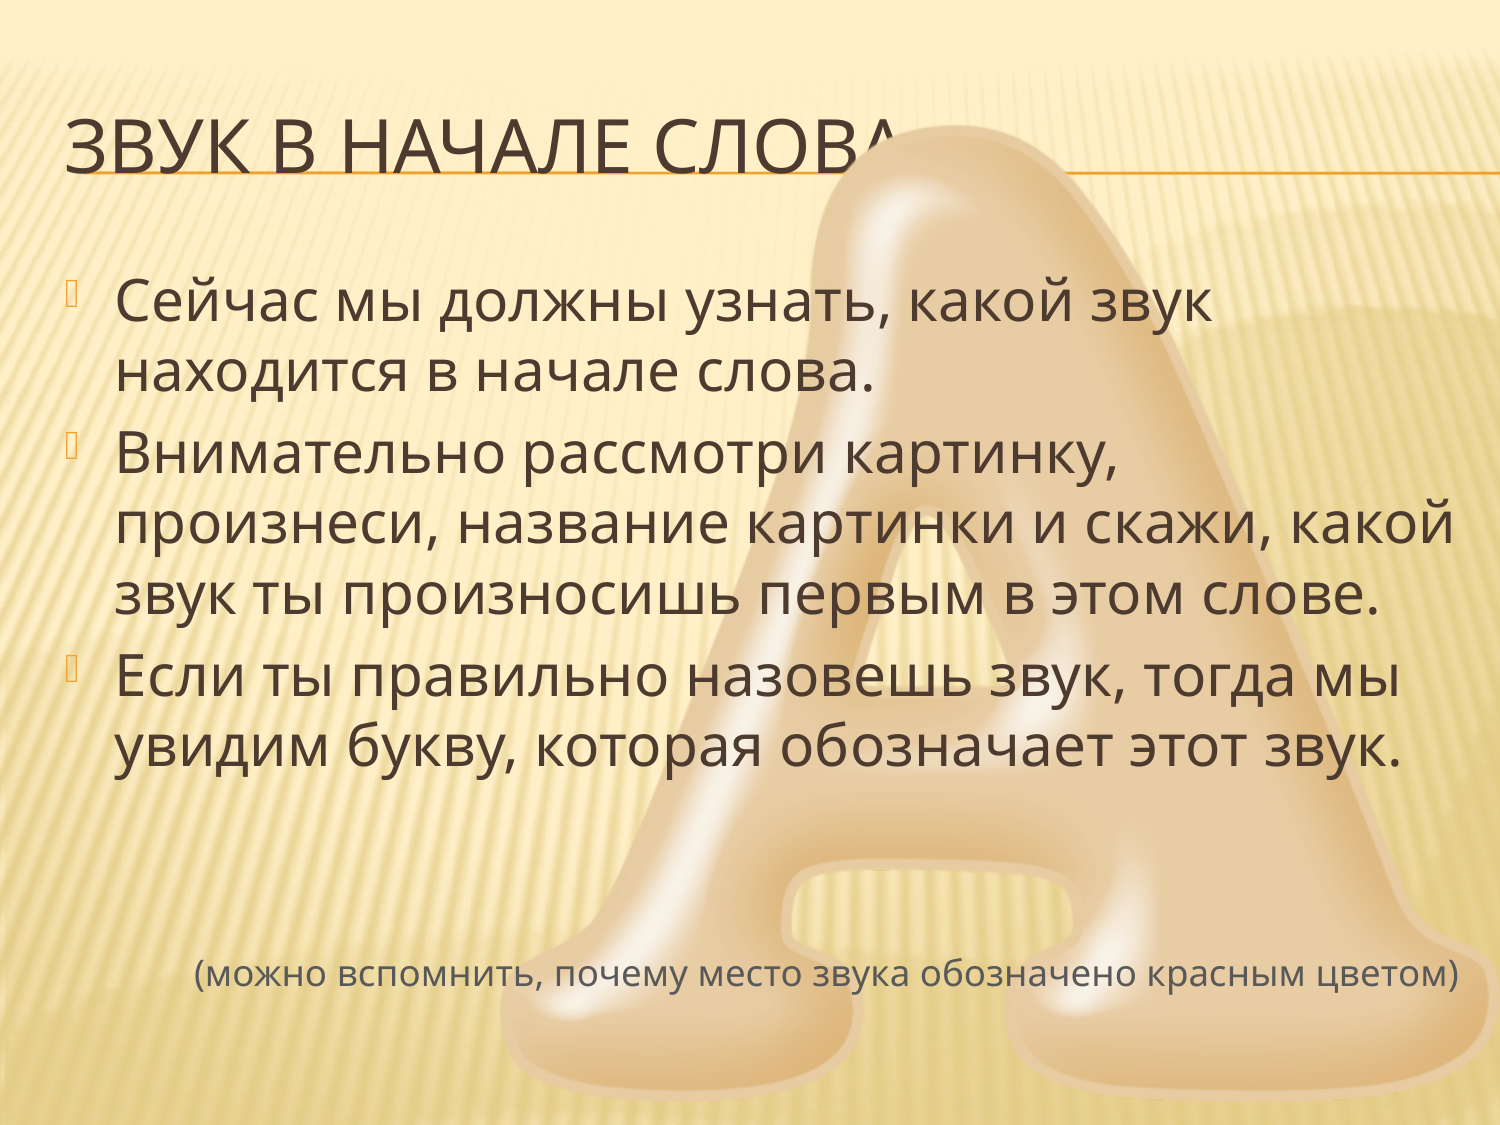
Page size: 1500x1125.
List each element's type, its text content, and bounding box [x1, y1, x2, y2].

picture [499, 125, 1500, 1103]
title ЗВУК В НАЧАЛЕ СЛОВА [50, 75, 1475, 213]
list Сейчас мы должны узнать, какой звук находится в начале слова. Внимательно рассмотри картинку, произнеси, название картинки и скажи, какой звук ты произносишь первым в этом слове. Если ты правильно назовешь звук, тогда мы увидим букву, которая обозначает этот звук. (можно вспомнить, почему место звука обозначено красным цветом) [50, 254, 489, 1094]
